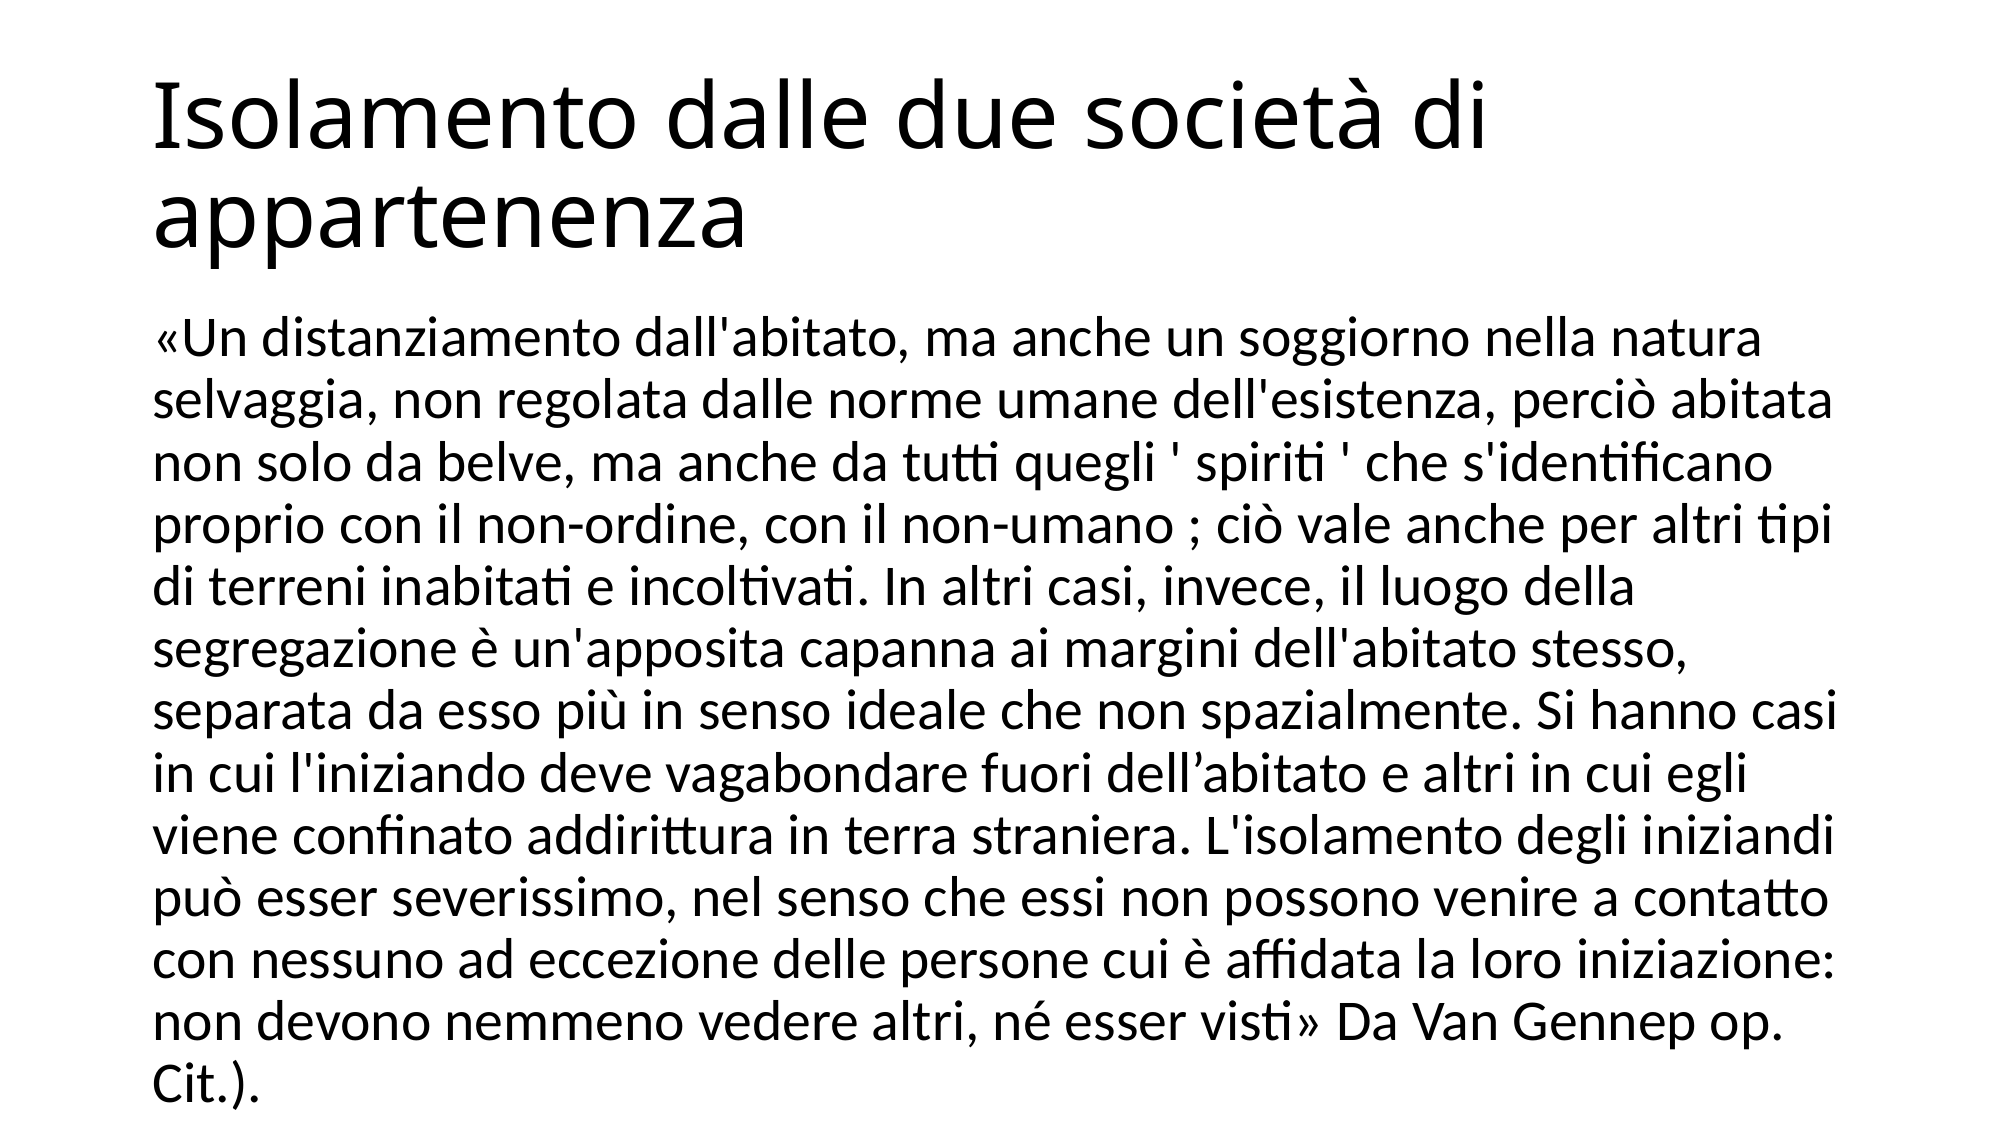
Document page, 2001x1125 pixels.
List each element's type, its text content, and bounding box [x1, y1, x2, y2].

list «Un distanziamento dall'abitato, ma anche un soggiorno nella natura selvaggia, non regolata dalle norme umane dell'esistenza, perciò abitata non solo da belve, ma anche da tutti quegli ' spiriti ' che s'identificano proprio con il non-ordine, con il non-umano ; ciò vale anche per altri tipi di terreni inabitati e incoltivati. In altri casi, invece, il luogo della segregazione è un'apposita capanna ai margini dell'abitato stesso, separata da esso più in senso ideale che non spazialmente. Si hanno casi in cui l'iniziando deve vagabondare fuori dell’abitato e altri in cui egli viene confinato addirittura in terra straniera. L'isolamento degli iniziandi può esser severissimo, nel senso che essi non possono venire a contatto con nessuno ad eccezione delle persone cui è affidata la loro iniziazione: non devono nemmeno vedere altri, né esser visti» Da Van Gennep op. Cit.). [137, 299, 1863, 1125]
title Isolamento dalle due società di appartenenza [137, 59, 1863, 278]
